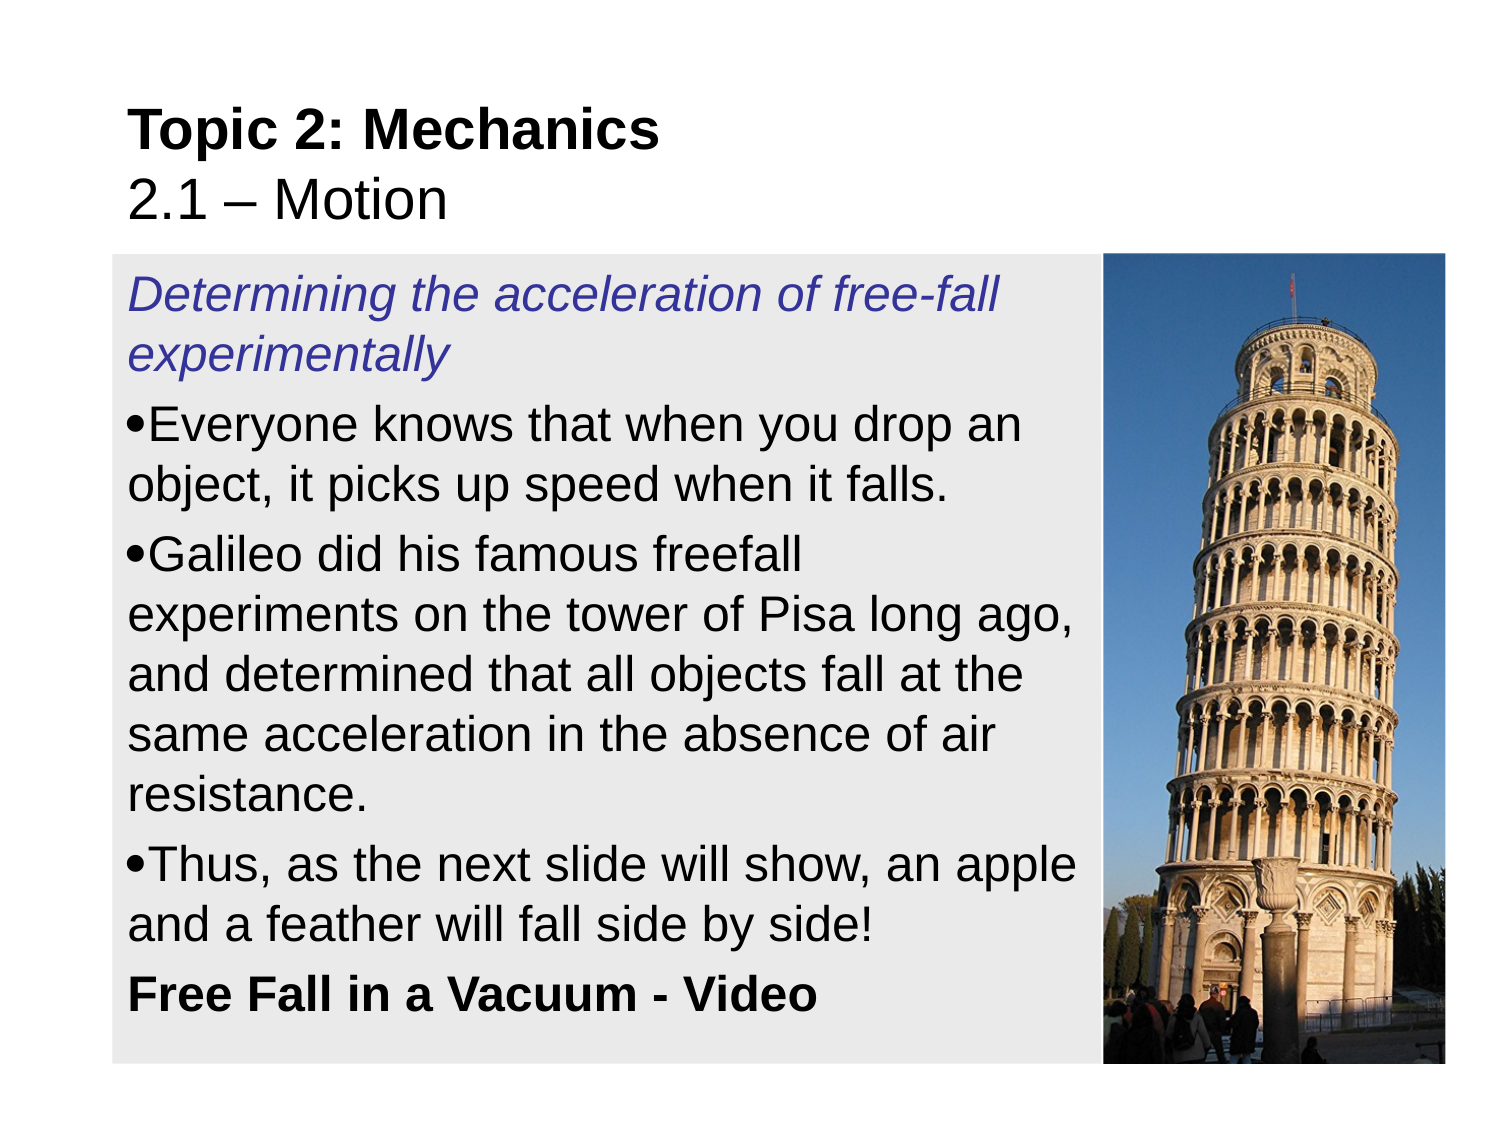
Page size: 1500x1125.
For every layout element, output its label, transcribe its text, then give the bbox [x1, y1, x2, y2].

picture [1103, 252, 1446, 1064]
title Topic 2: Mechanics 2.1 – Motion [112, 87, 1388, 235]
text_box Determining the acceleration of free-fall experimentally Everyone knows that when you drop an object, it picks up speed when it falls. Galileo did his famous freefall experiments on the tower of Pisa long ago, and determined that all objects fall at the same acceleration in the absence of air resistance. Thus, as the next slide will show, an apple and a feather will fall side by side! Free Fall in a Vacuum - Video [112, 254, 1100, 1064]
